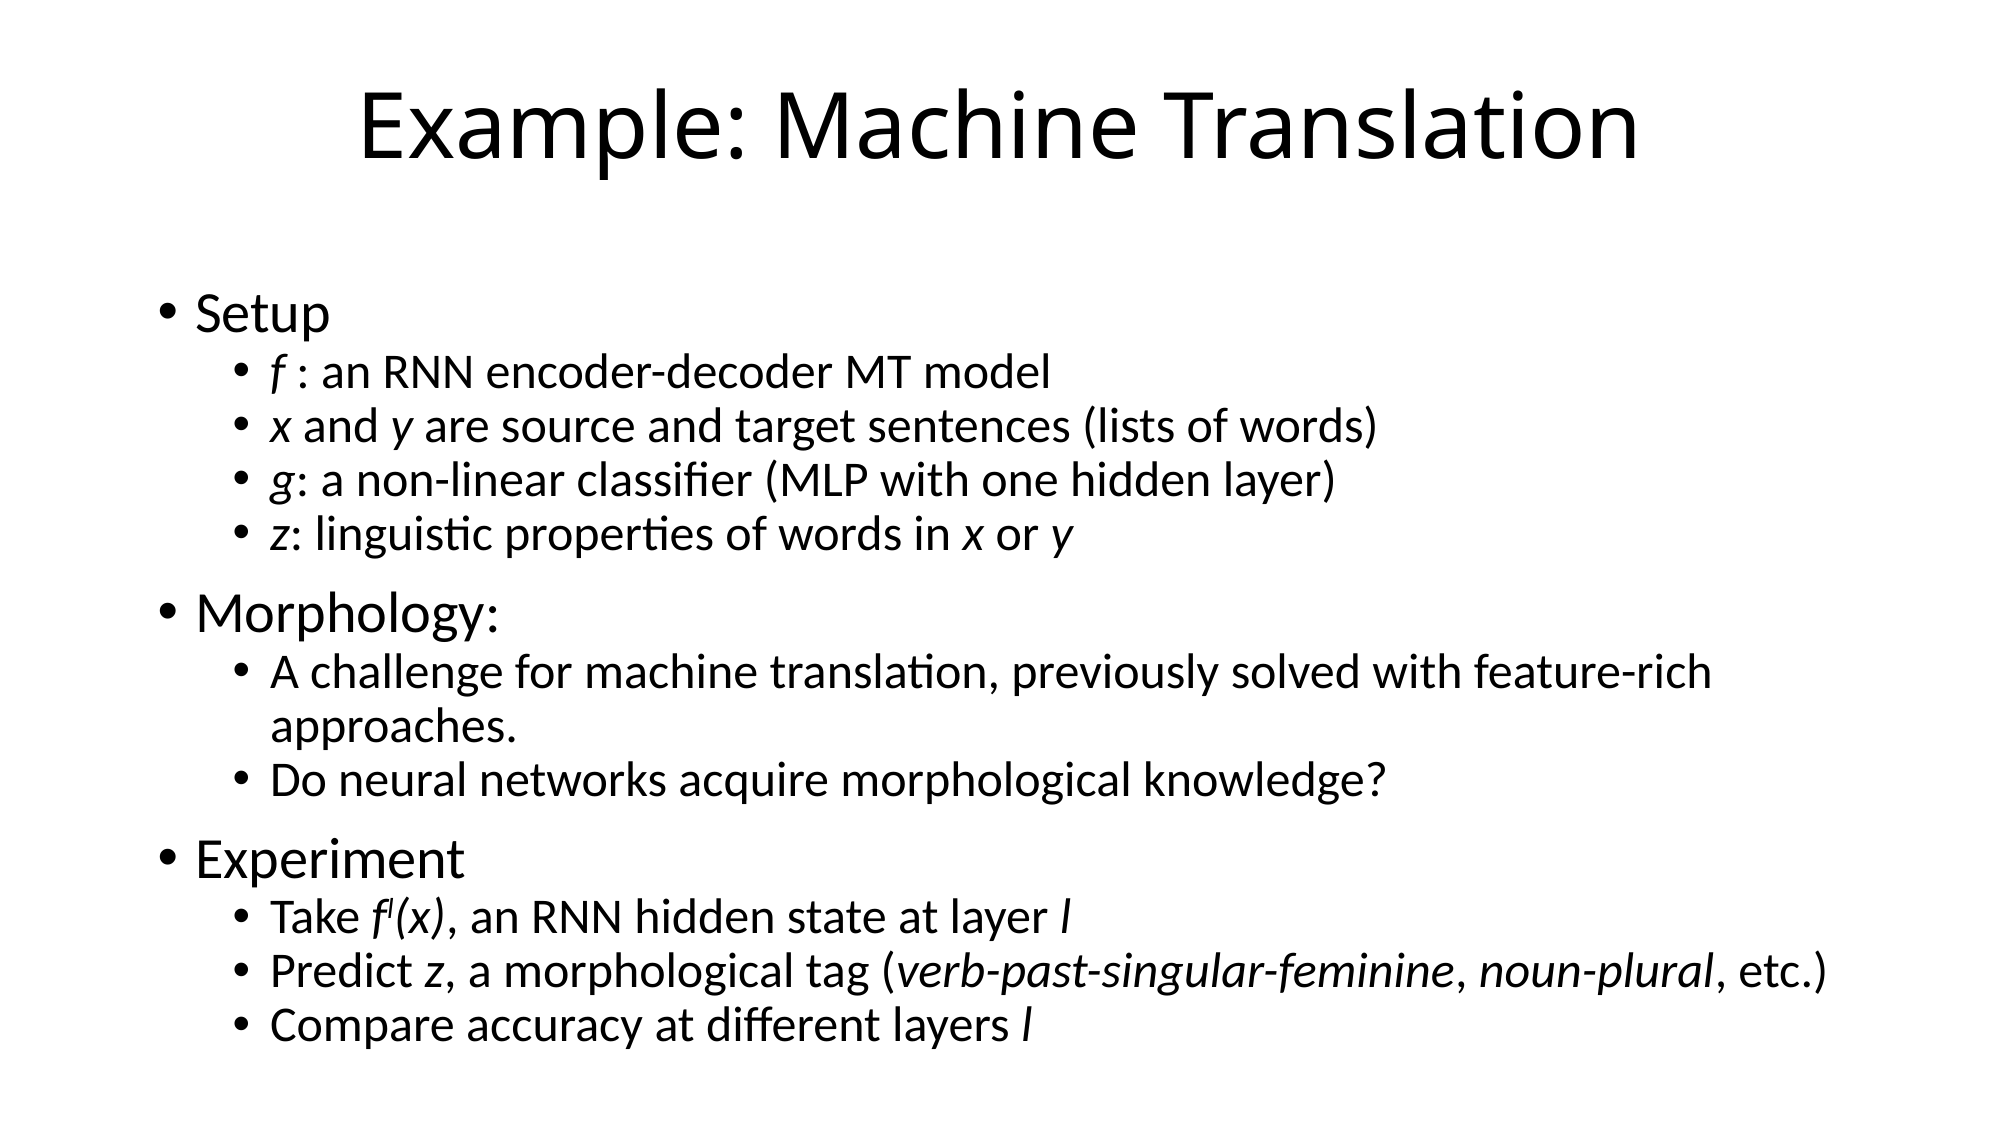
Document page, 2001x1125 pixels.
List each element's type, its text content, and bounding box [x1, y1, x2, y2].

title Example: Machine Translation [137, 59, 1863, 262]
list Setup f : an RNN encoder-decoder MT model x and y are source and target sentences (lists of words) g: a non-linear classifier (MLP with one hidden layer) z: linguistic properties of words in x or y Morphology: A challenge for machine translation, previously solved with feature-rich approaches. Do neural networks acquire morphological knowledge? Experiment Take fl(x), an RNN hidden state at layer l Predict z, a morphological tag (verb-past-singular-feminine, noun-plural, etc.) Compare accuracy at different layers l [137, 262, 1863, 977]
